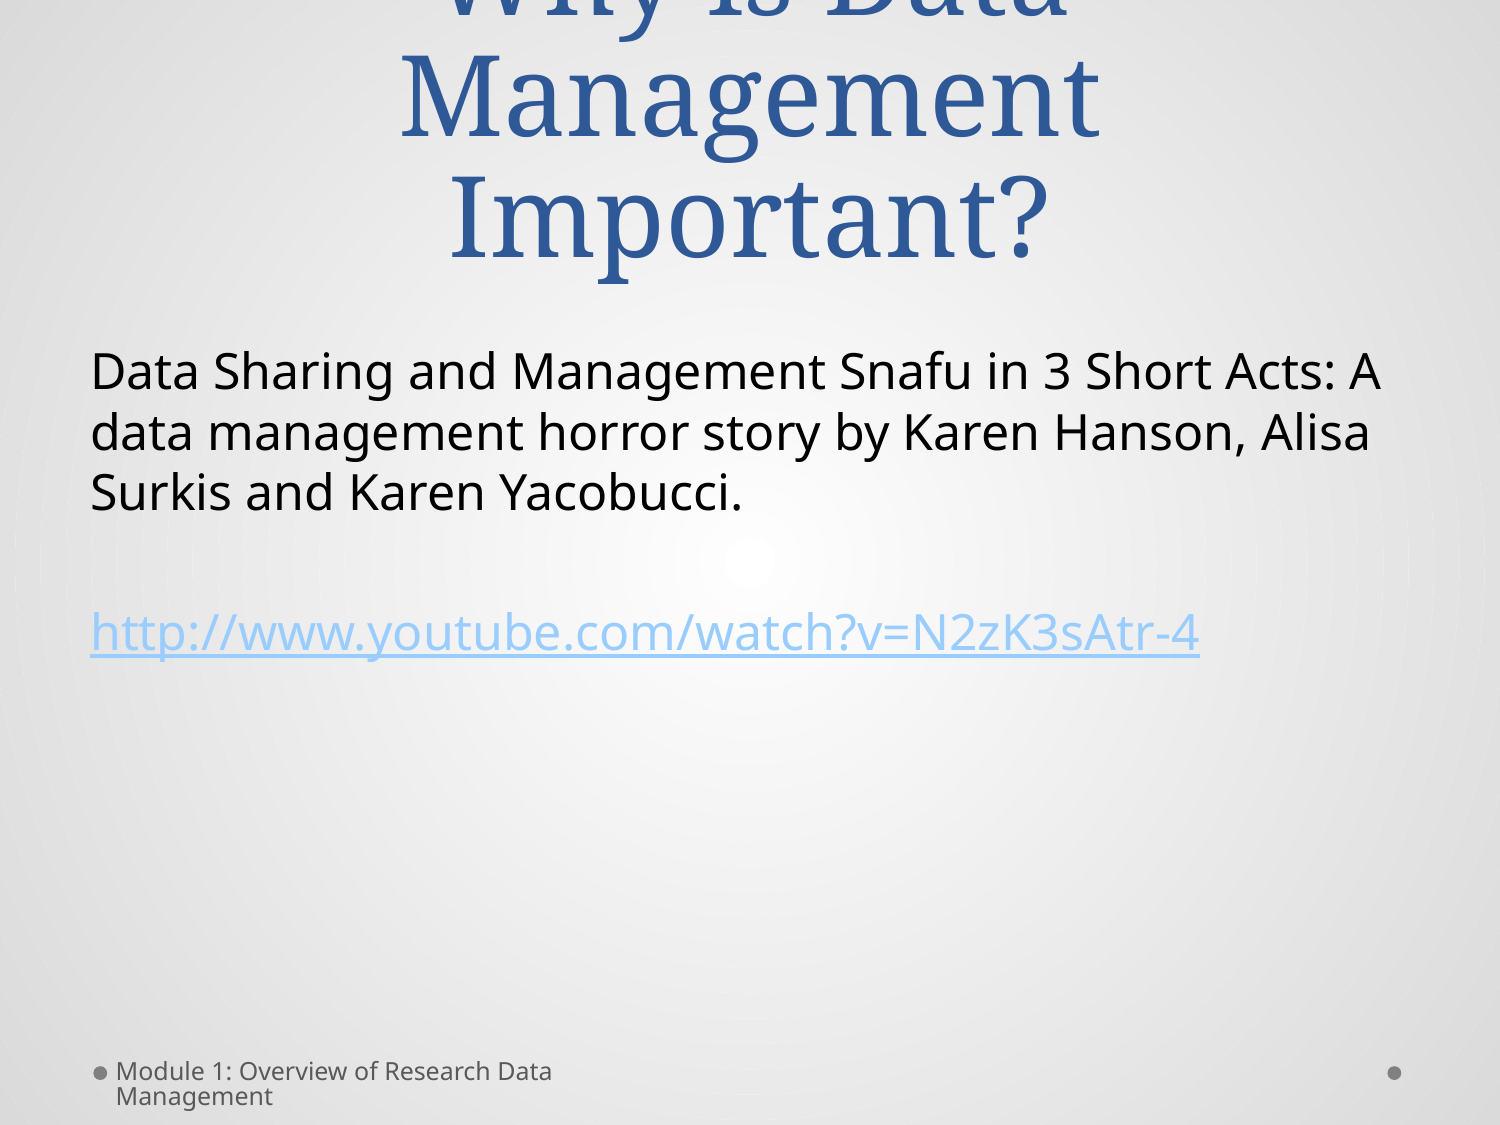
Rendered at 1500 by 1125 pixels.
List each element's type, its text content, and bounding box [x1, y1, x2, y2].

footer Module 1: Overview of Research Data Management [108, 1042, 576, 1103]
list Data Sharing and Management Snafu in 3 Short Acts: A data management horror story by Karen Hanson, Alisa Surkis and Karen Yacobucci. http://www.youtube.com/watch?v=N2zK3sAtr-4 [75, 262, 1425, 1005]
title Why is Data Management Important? [75, 24, 1425, 262]
